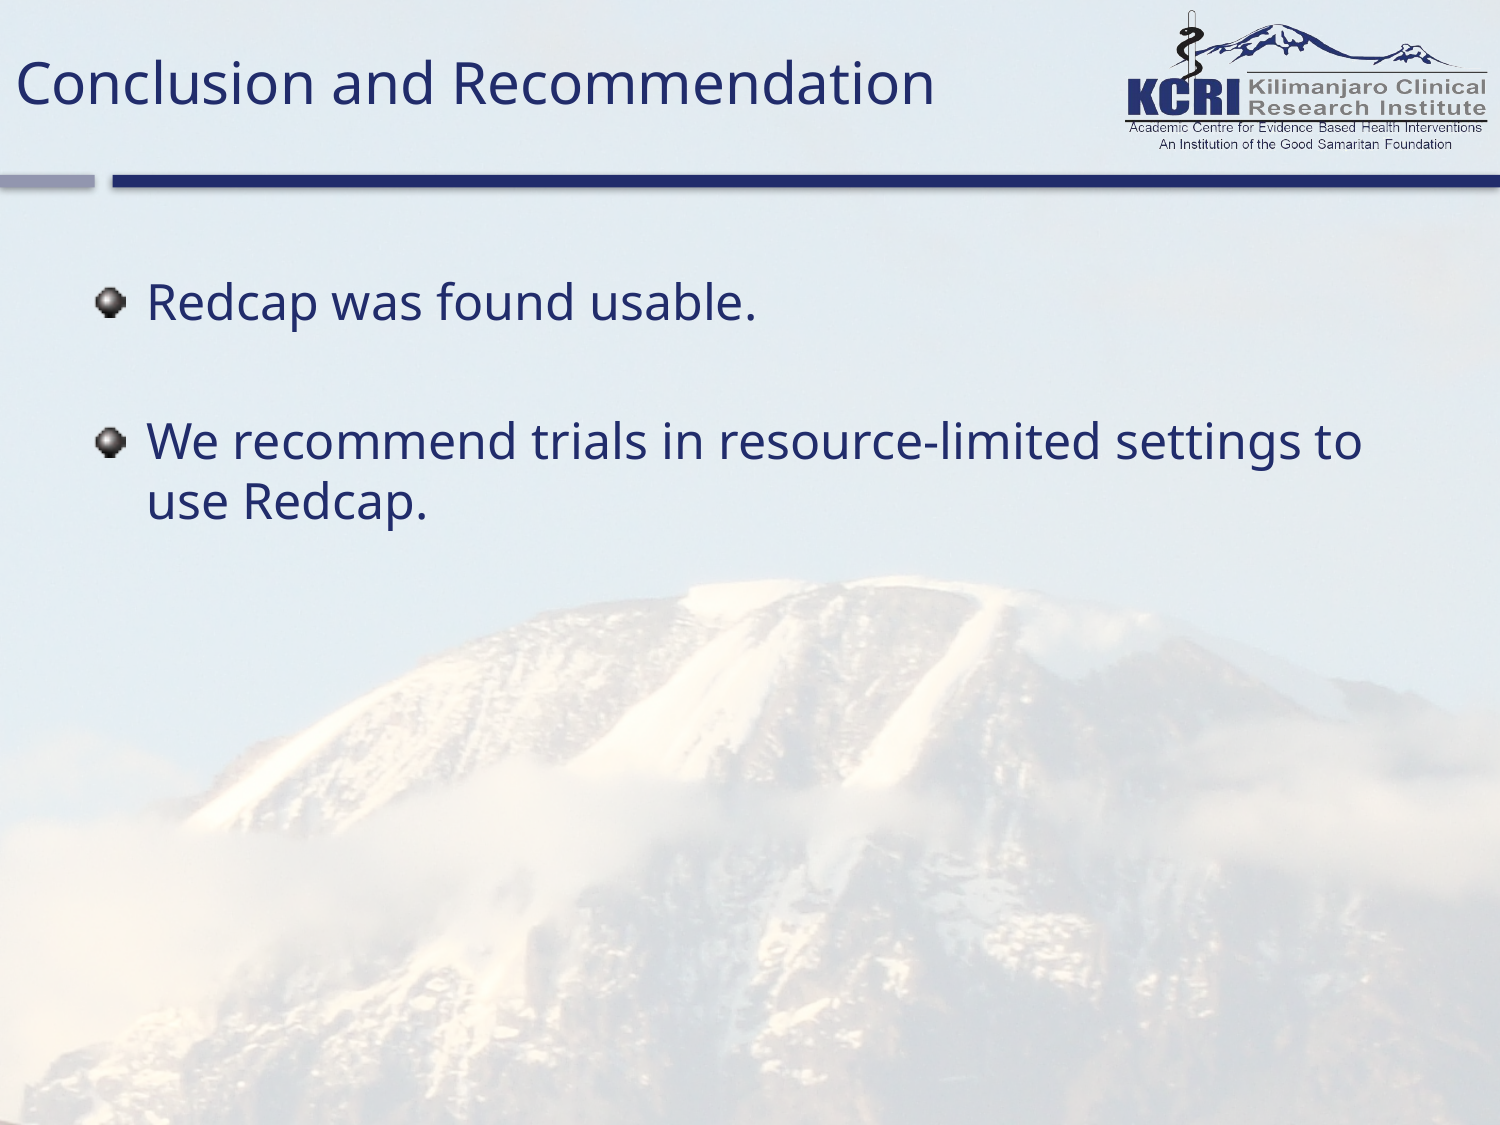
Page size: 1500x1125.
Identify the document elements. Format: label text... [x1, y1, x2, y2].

picture [90, 422, 126, 458]
picture [1138, 10, 1488, 153]
picture [90, 282, 126, 318]
list Redcap was found usable. We recommend trials in resource-limited settings to use Redcap. [75, 262, 1425, 1005]
title Conclusion and Recommendation [0, 0, 1138, 163]
